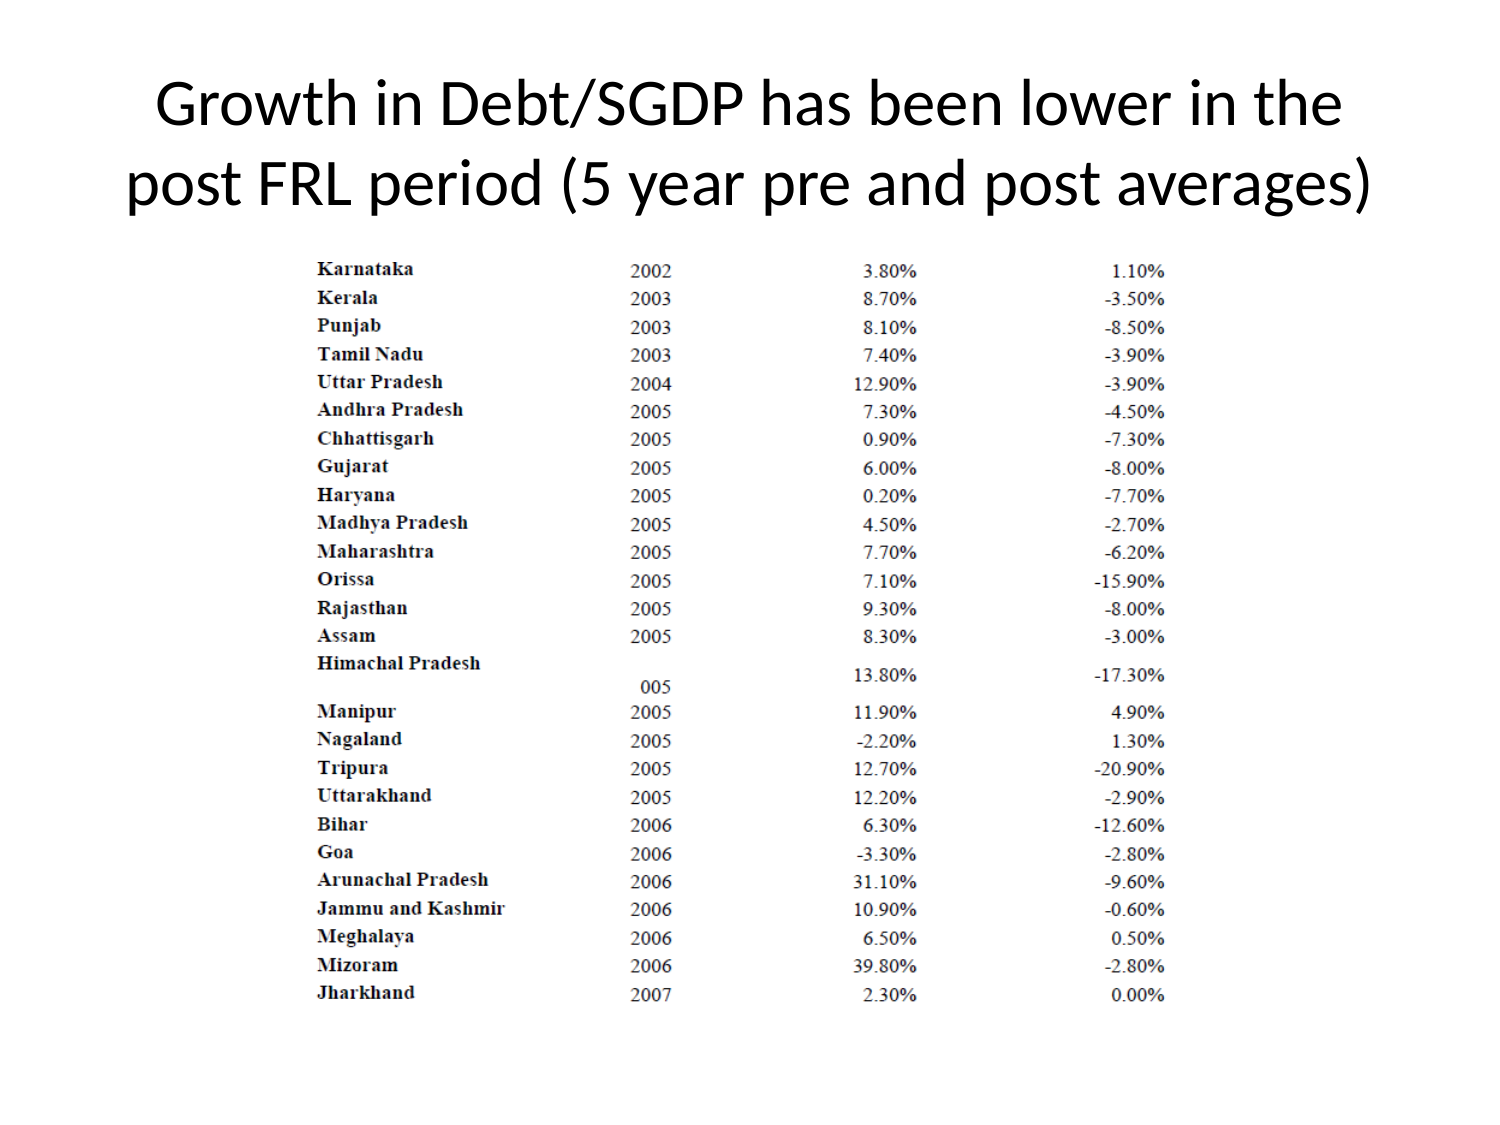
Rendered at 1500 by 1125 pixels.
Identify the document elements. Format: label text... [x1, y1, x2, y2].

title Growth in Debt/SGDP has been lower in the post FRL period (5 year pre and post averages) [75, 45, 1425, 233]
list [299, 262, 1201, 1006]
